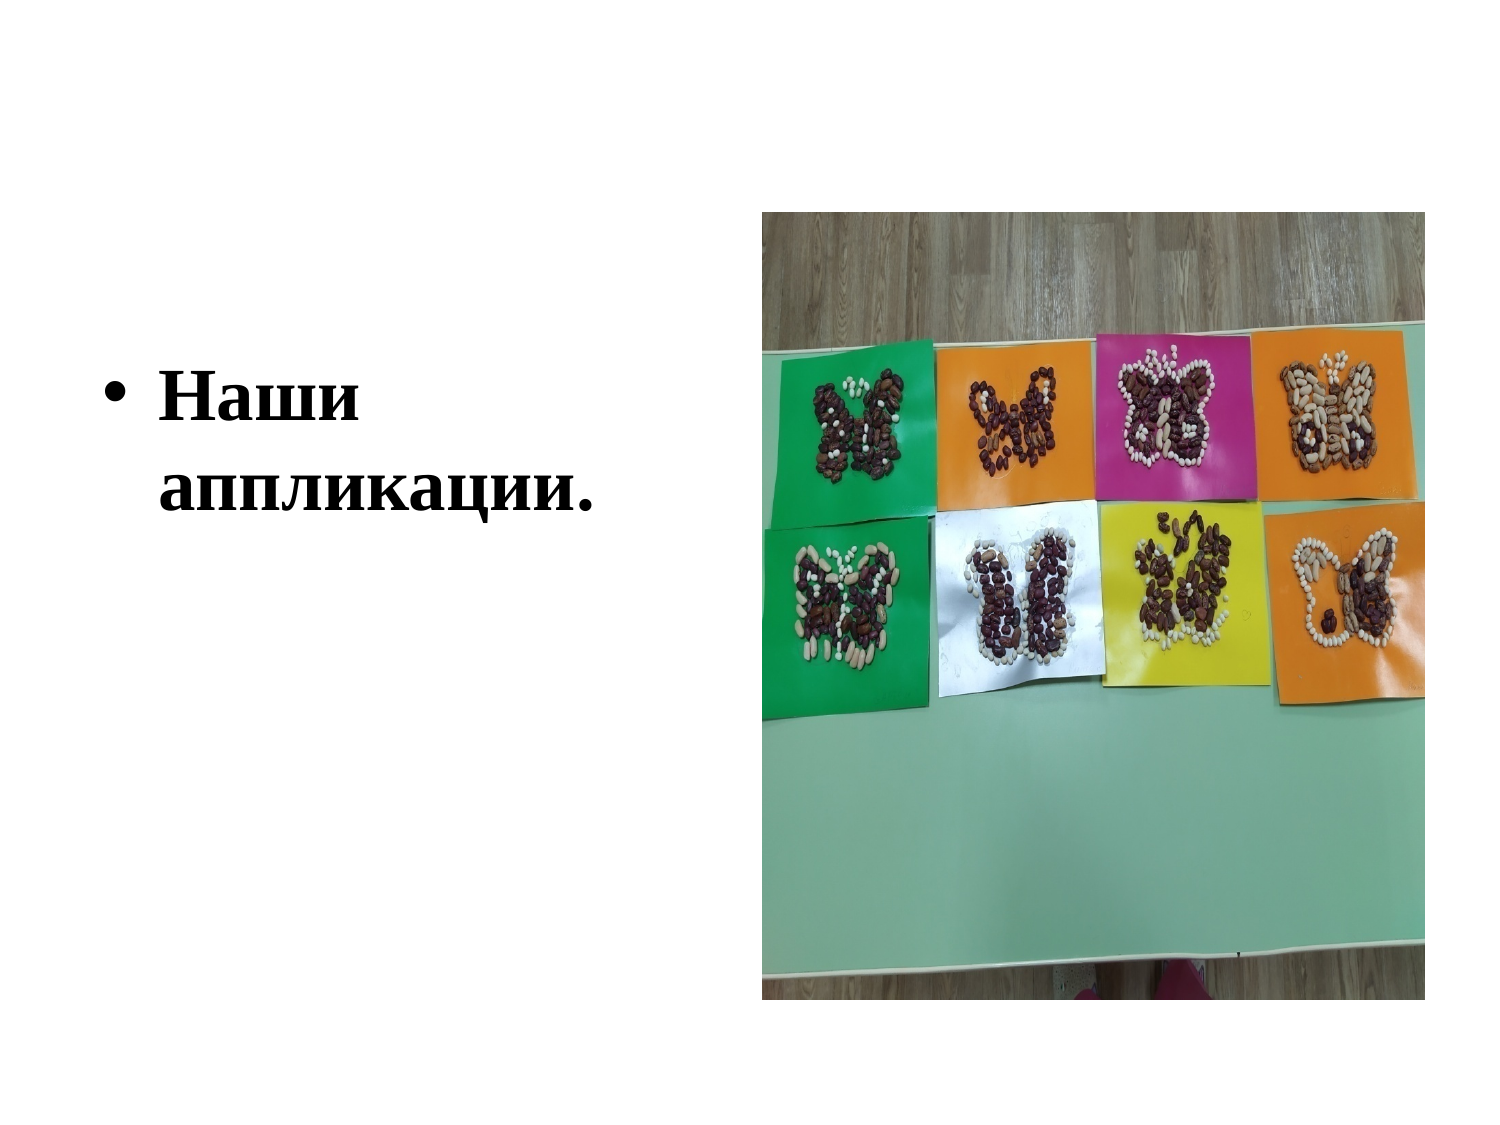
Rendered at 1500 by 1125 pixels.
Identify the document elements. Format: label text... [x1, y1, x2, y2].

list Наши аппликации. [87, 337, 613, 588]
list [762, 212, 1426, 1001]
